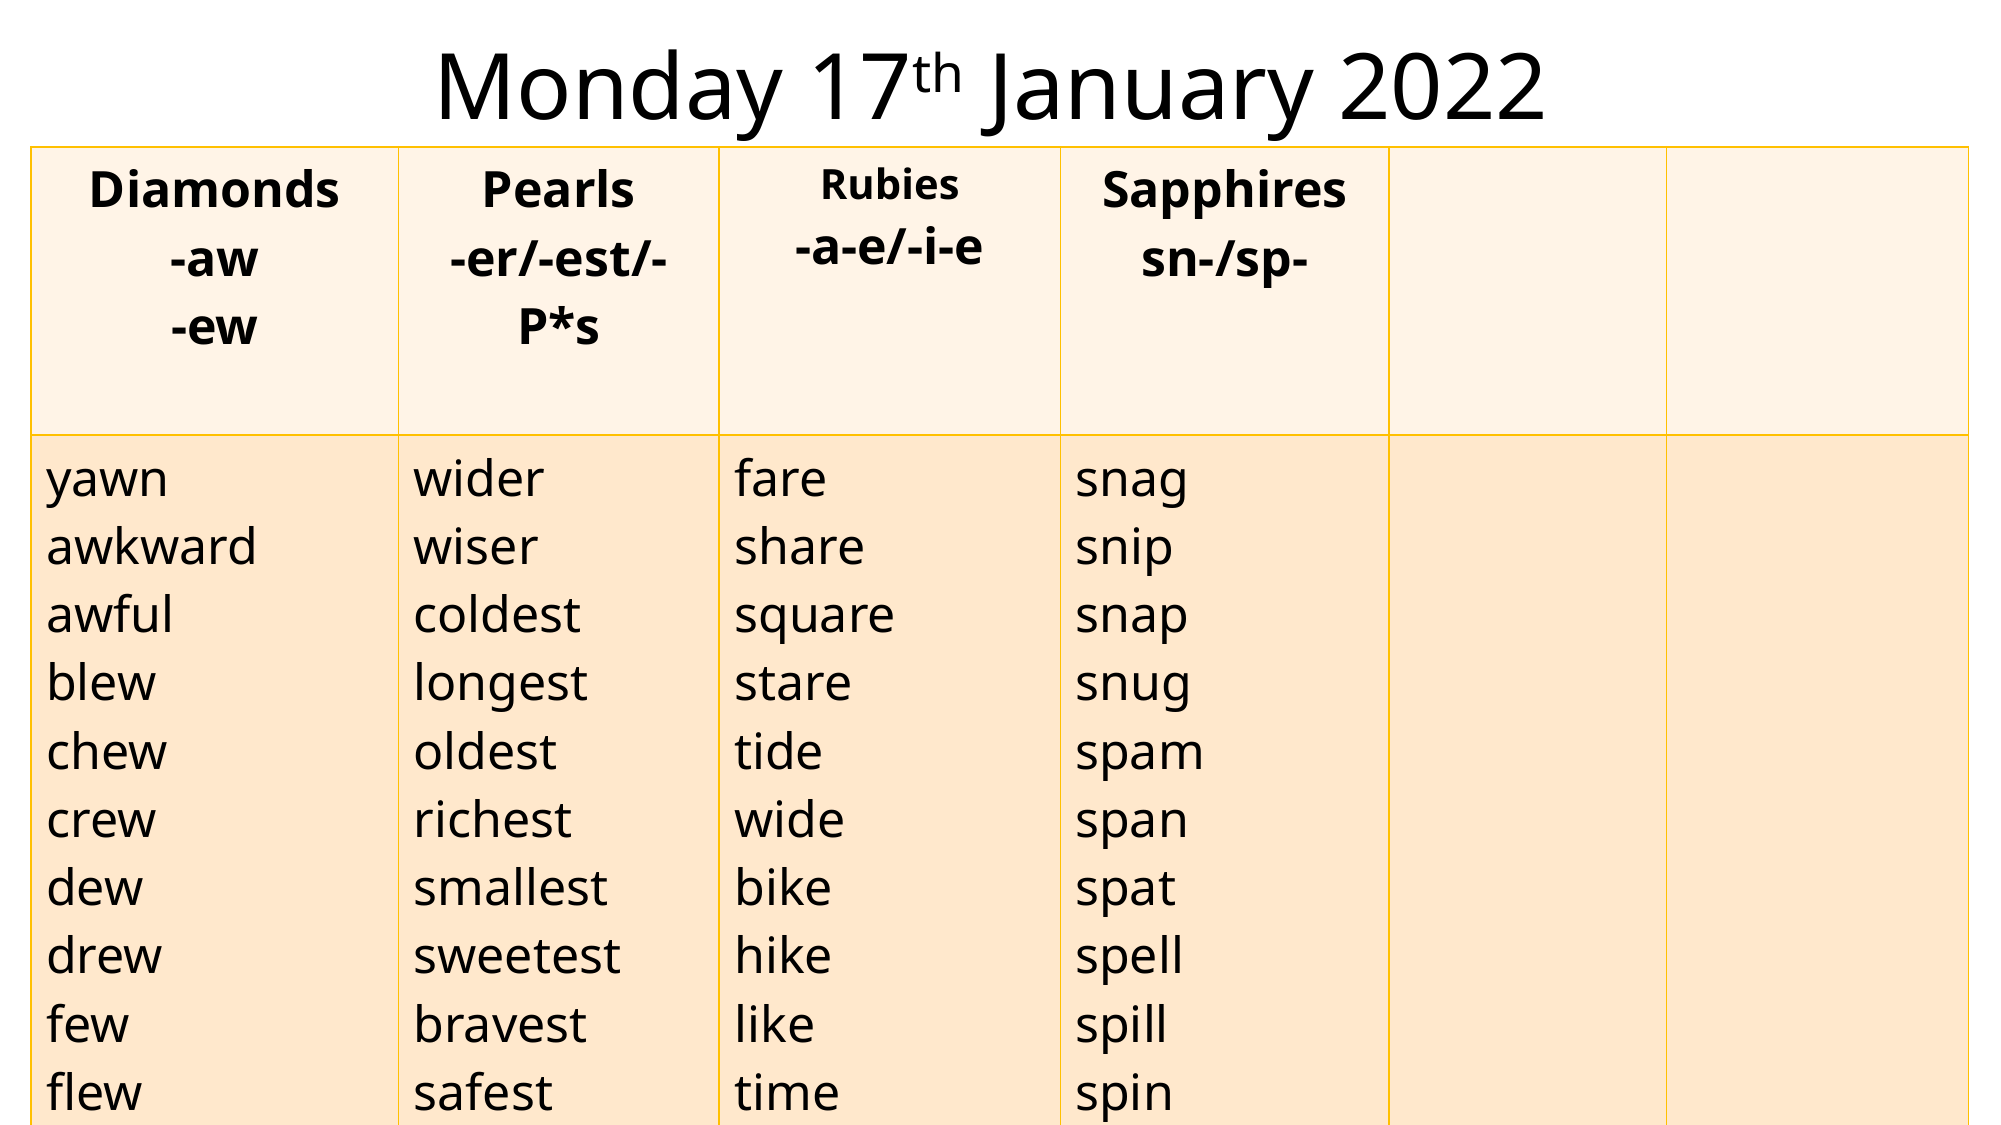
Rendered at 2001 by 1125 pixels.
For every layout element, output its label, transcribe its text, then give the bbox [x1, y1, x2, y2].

table_cell wider wiser coldest longest oldest richest smallest sweetest bravest safest boats books [399, 436, 718, 1125]
table_cell fare share square stare tide wide bike hike like time fine line [720, 436, 1060, 1125]
table_header Diamonds -aw -ew [32, 148, 398, 434]
table_cell [1667, 436, 1968, 1125]
table_header [1390, 148, 1666, 434]
table_header Pearls -er/-est/-P*s [399, 148, 718, 434]
text_box Monday 17th January 2022 [418, 20, 1696, 146]
table_cell yawn awkward awful blew chew crew dew drew few flew grew Jew [32, 436, 398, 1125]
table_header [1667, 148, 1968, 434]
table_cell [1390, 436, 1666, 1125]
table_header Rubies -a-e/-i-e [720, 148, 1060, 434]
table_cell snag snip snap snug spam span spat spell spill spin spit spot [1061, 436, 1388, 1125]
table_header Sapphires sn-/sp- [1061, 148, 1388, 434]
